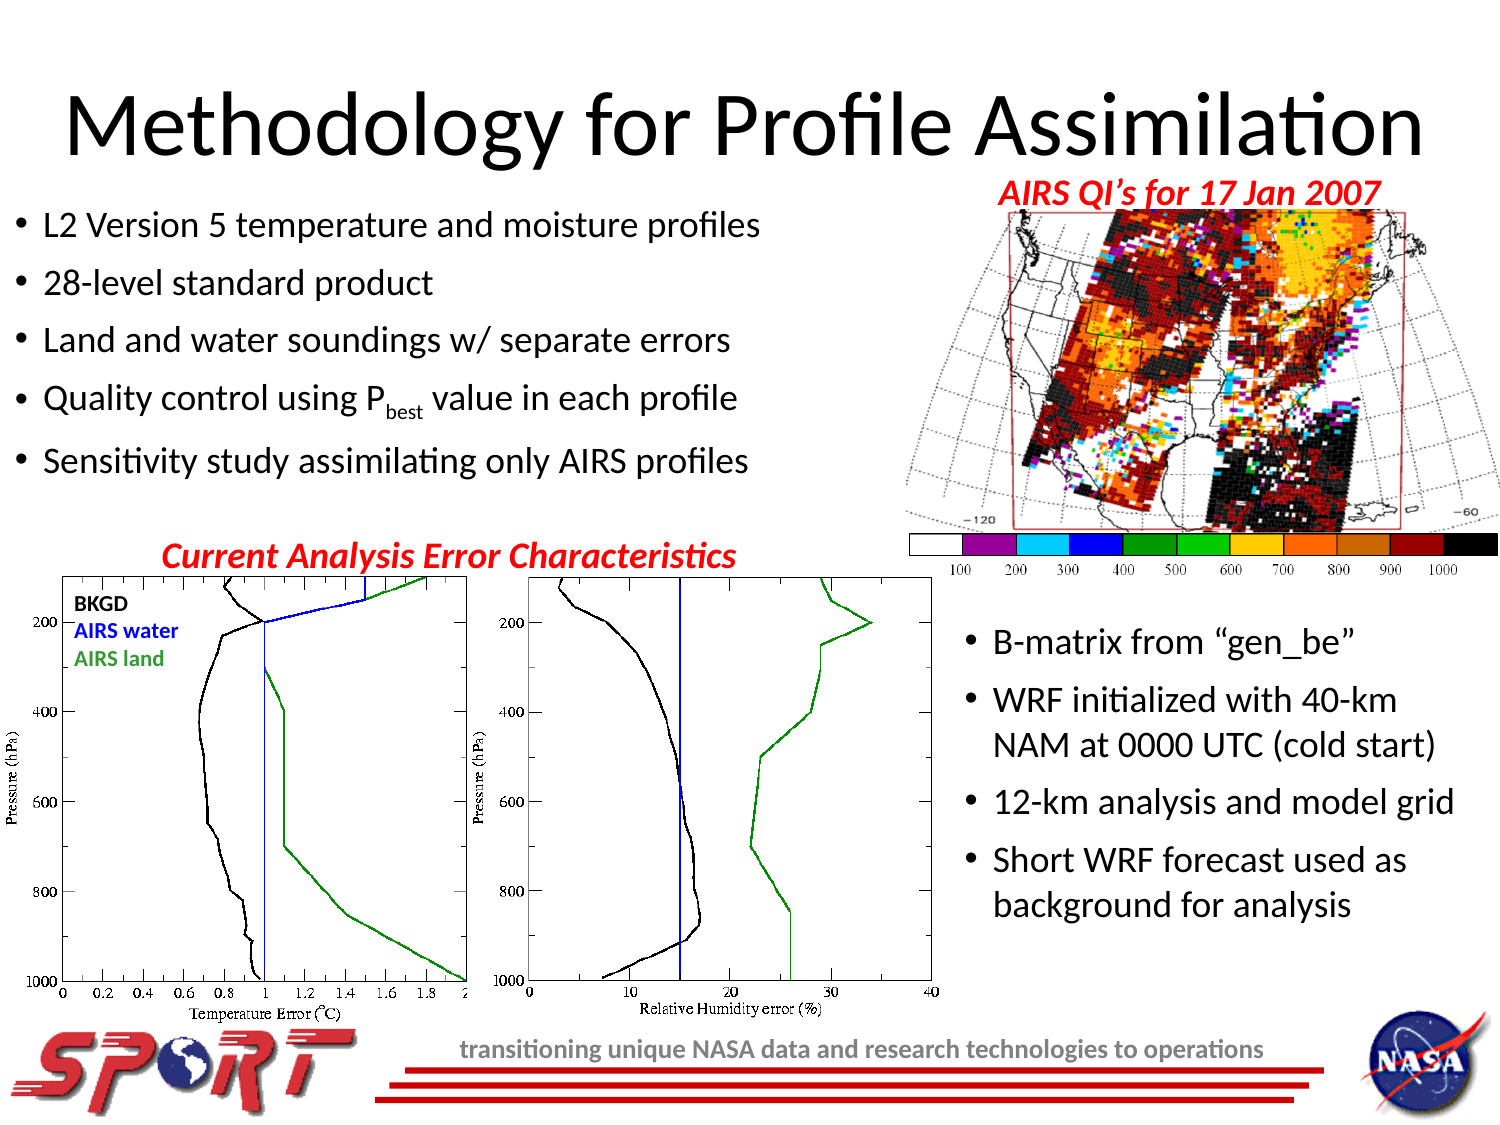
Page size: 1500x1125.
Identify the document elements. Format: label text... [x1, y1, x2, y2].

text_box AIRS QI’s for 17 Jan 2007 [983, 160, 1453, 205]
text_box Current Analysis Error Characteristics [146, 523, 816, 573]
picture [905, 206, 1500, 579]
text_box B-matrix from “gen_be” WRF initialized with 40-km NAM at 0000 UTC (cold start) 12-km analysis and model grid Short WRF forecast used as background for analysis [949, 609, 1494, 933]
text_box L2 Version 5 temperature and moisture profiles 28-level standard product Land and water soundings w/ separate errors Quality control using Pbest value in each profile Sensitivity study assimilating only AIRS profiles [0, 192, 982, 547]
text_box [0, 574, 944, 1026]
title Methodology for Profile Assimilation [44, 24, 1448, 205]
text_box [0, 1007, 1491, 1125]
